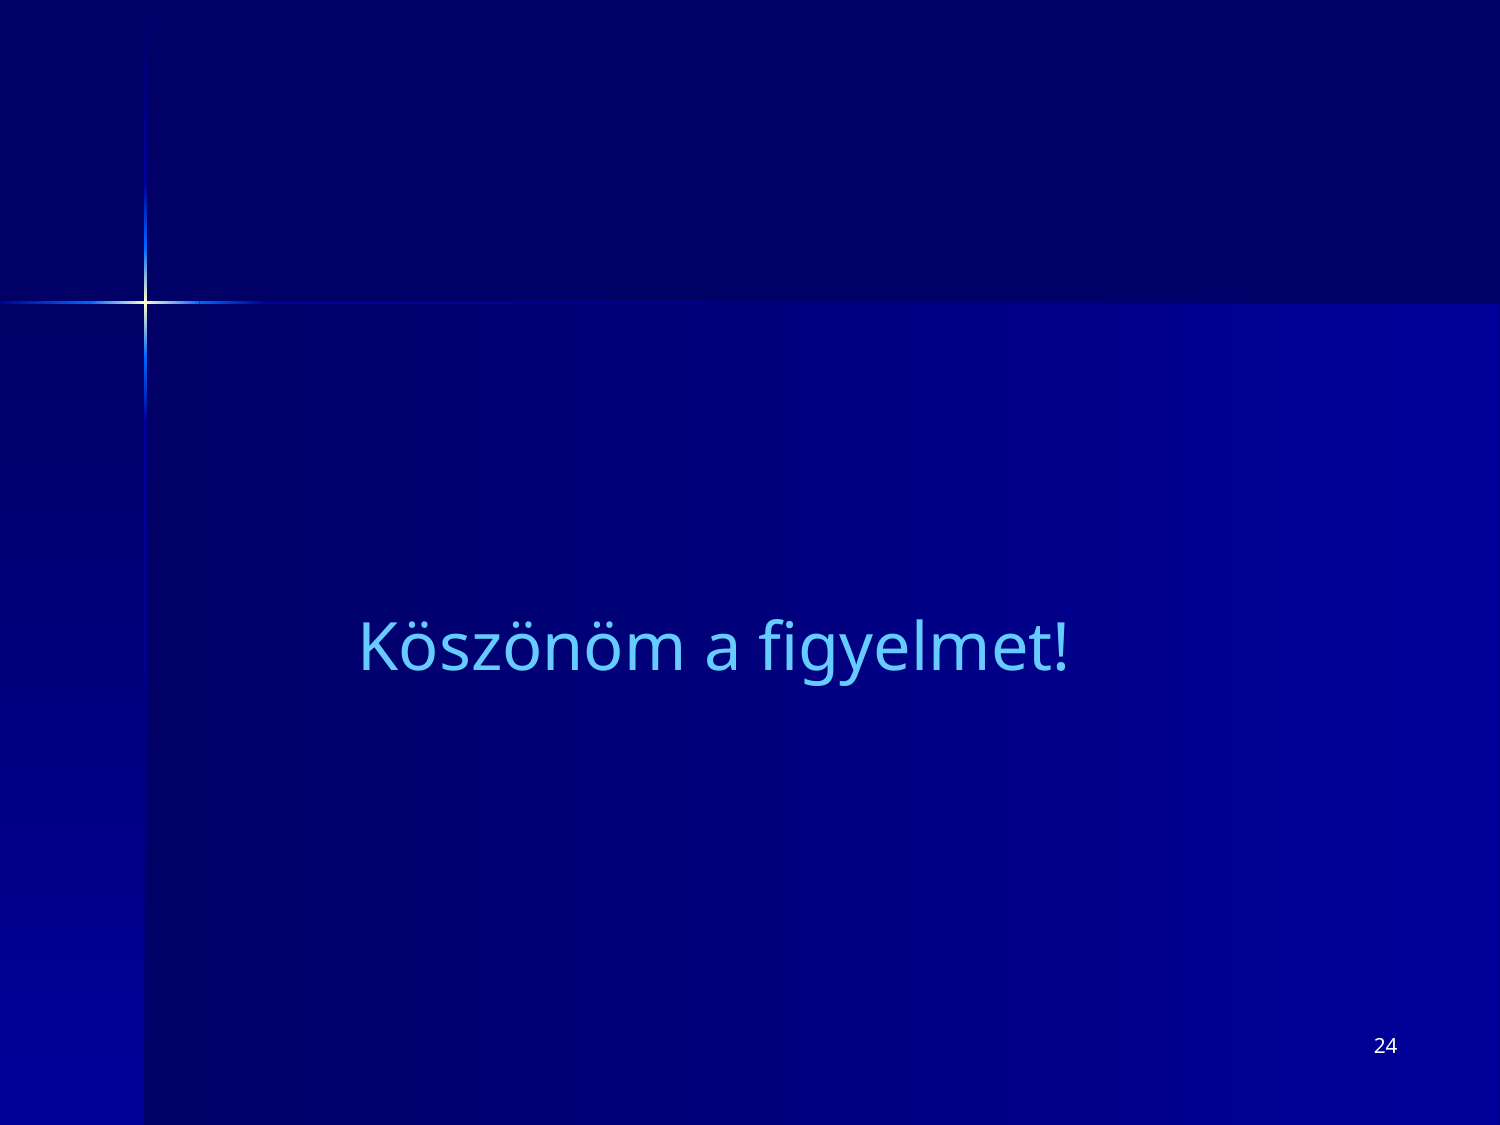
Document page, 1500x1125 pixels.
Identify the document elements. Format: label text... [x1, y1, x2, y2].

list Köszönöm a figyelmet! [159, 350, 1270, 1000]
slide_number 24 [1100, 1025, 1413, 1100]
